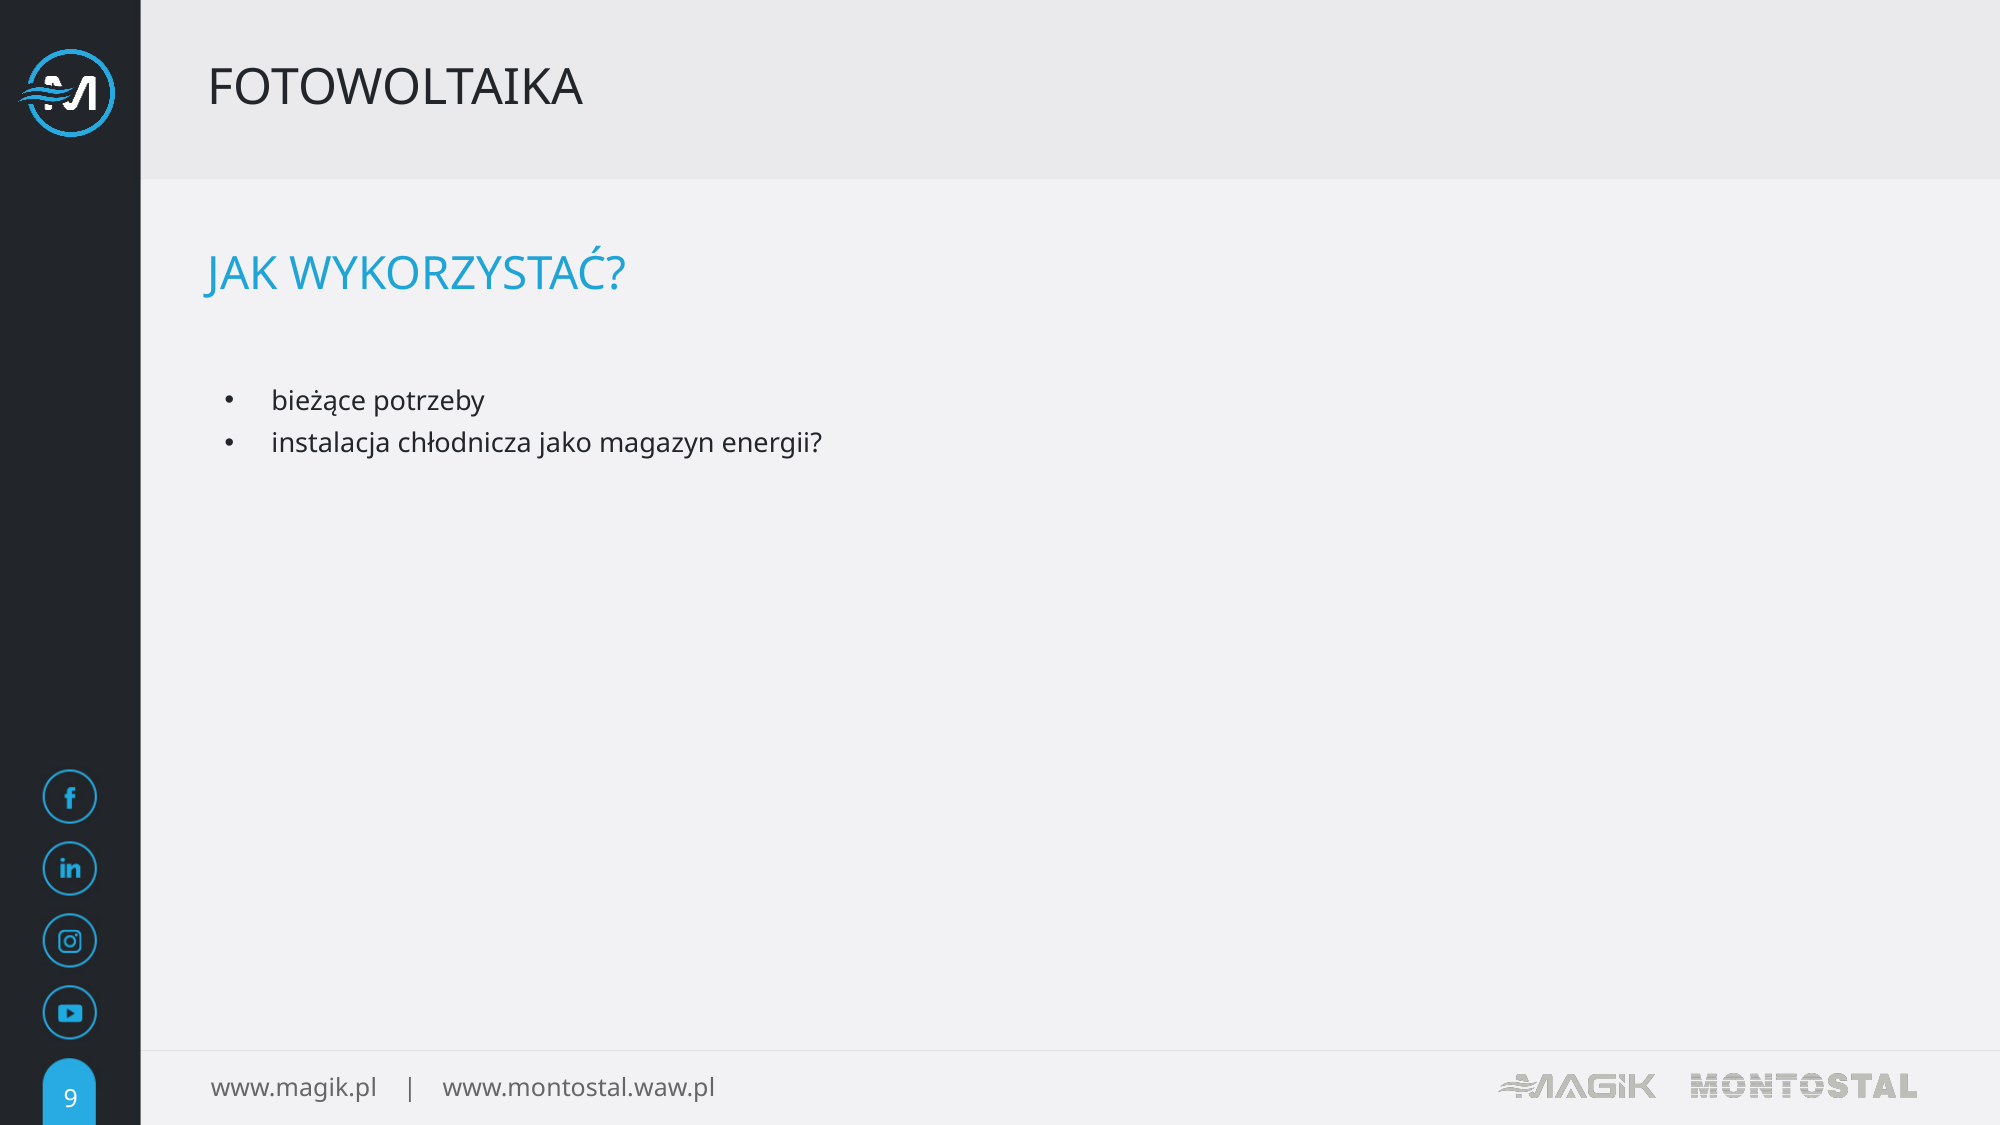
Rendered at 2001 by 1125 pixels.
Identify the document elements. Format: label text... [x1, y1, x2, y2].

slide_number 9 [0, 1073, 142, 1125]
text_box bieżące potrzeby instalacja chłodnicza jako magazyn energii? [209, 366, 1036, 466]
text_box FOTOWOLTAIKA [193, 47, 1678, 123]
picture [0, 0, 2000, 1125]
text_box JAK WYKORZYSTAĆ? [193, 219, 1815, 307]
